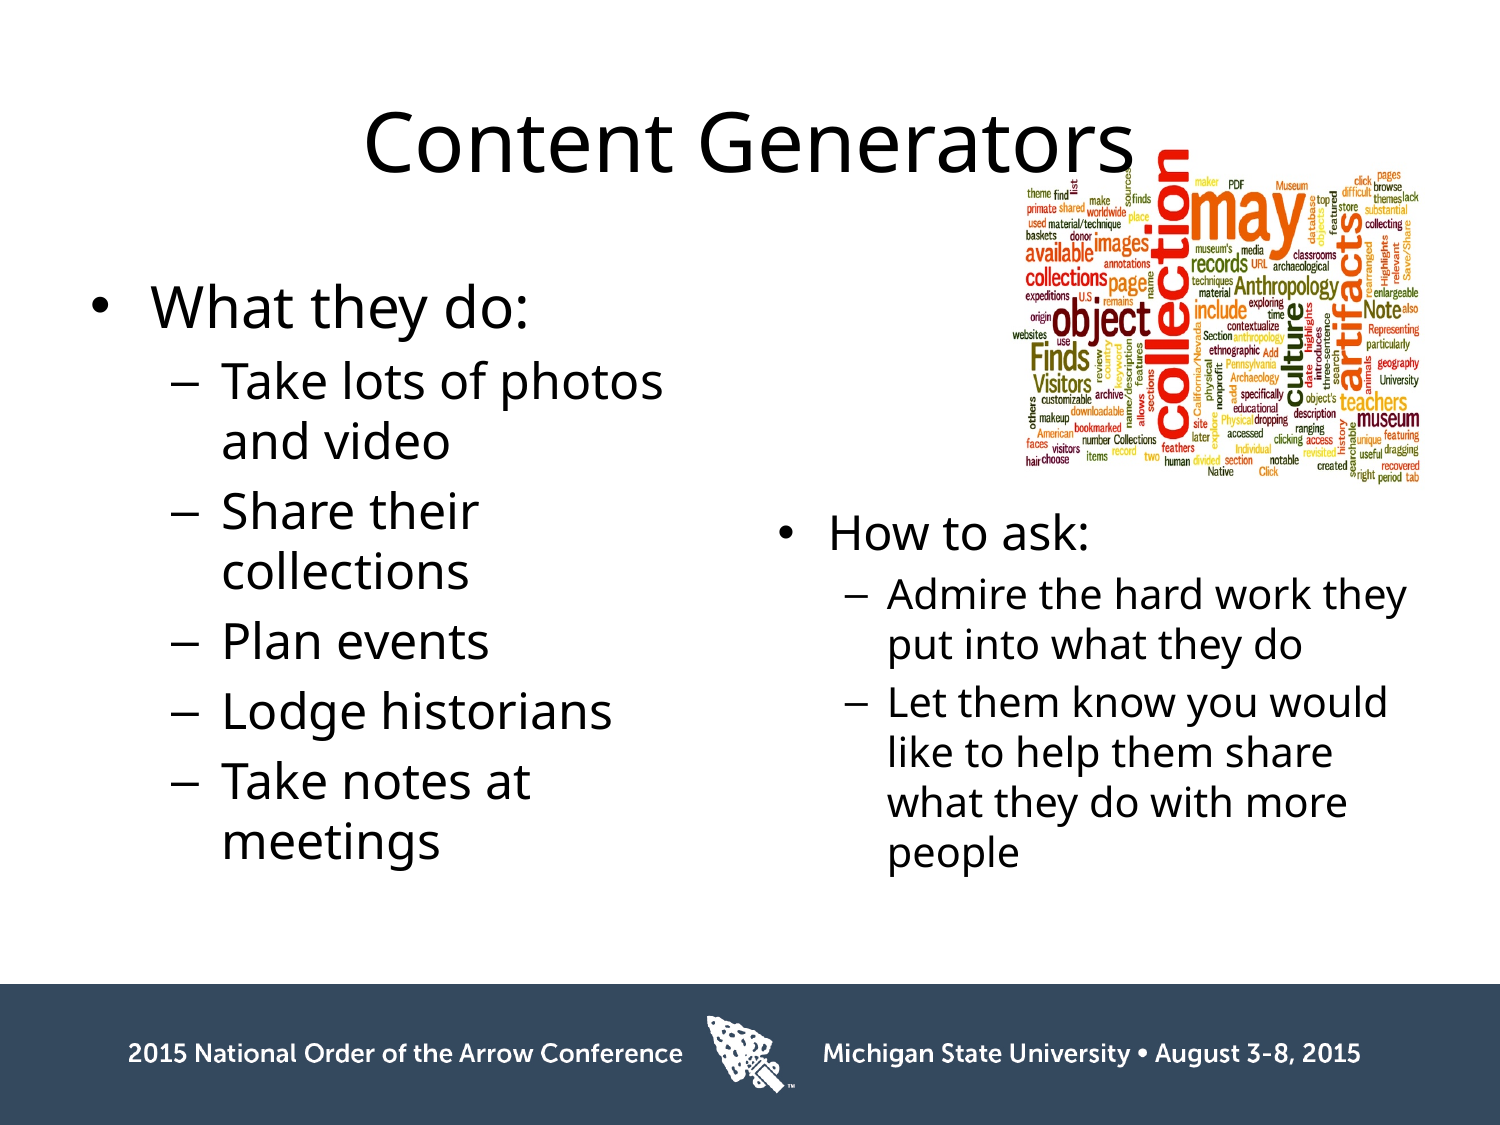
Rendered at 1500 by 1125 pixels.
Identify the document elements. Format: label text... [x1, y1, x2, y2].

picture [0, 0, 1500, 1125]
list How to ask: Admire the hard work they put into what they do Let them know you would like to help them share what they do with more people [762, 494, 1425, 930]
list What they do: Take lots of photos and video Share their collections Plan events Lodge historians Take notes at meetings [75, 262, 738, 1005]
title Content Generators [75, 45, 1425, 233]
